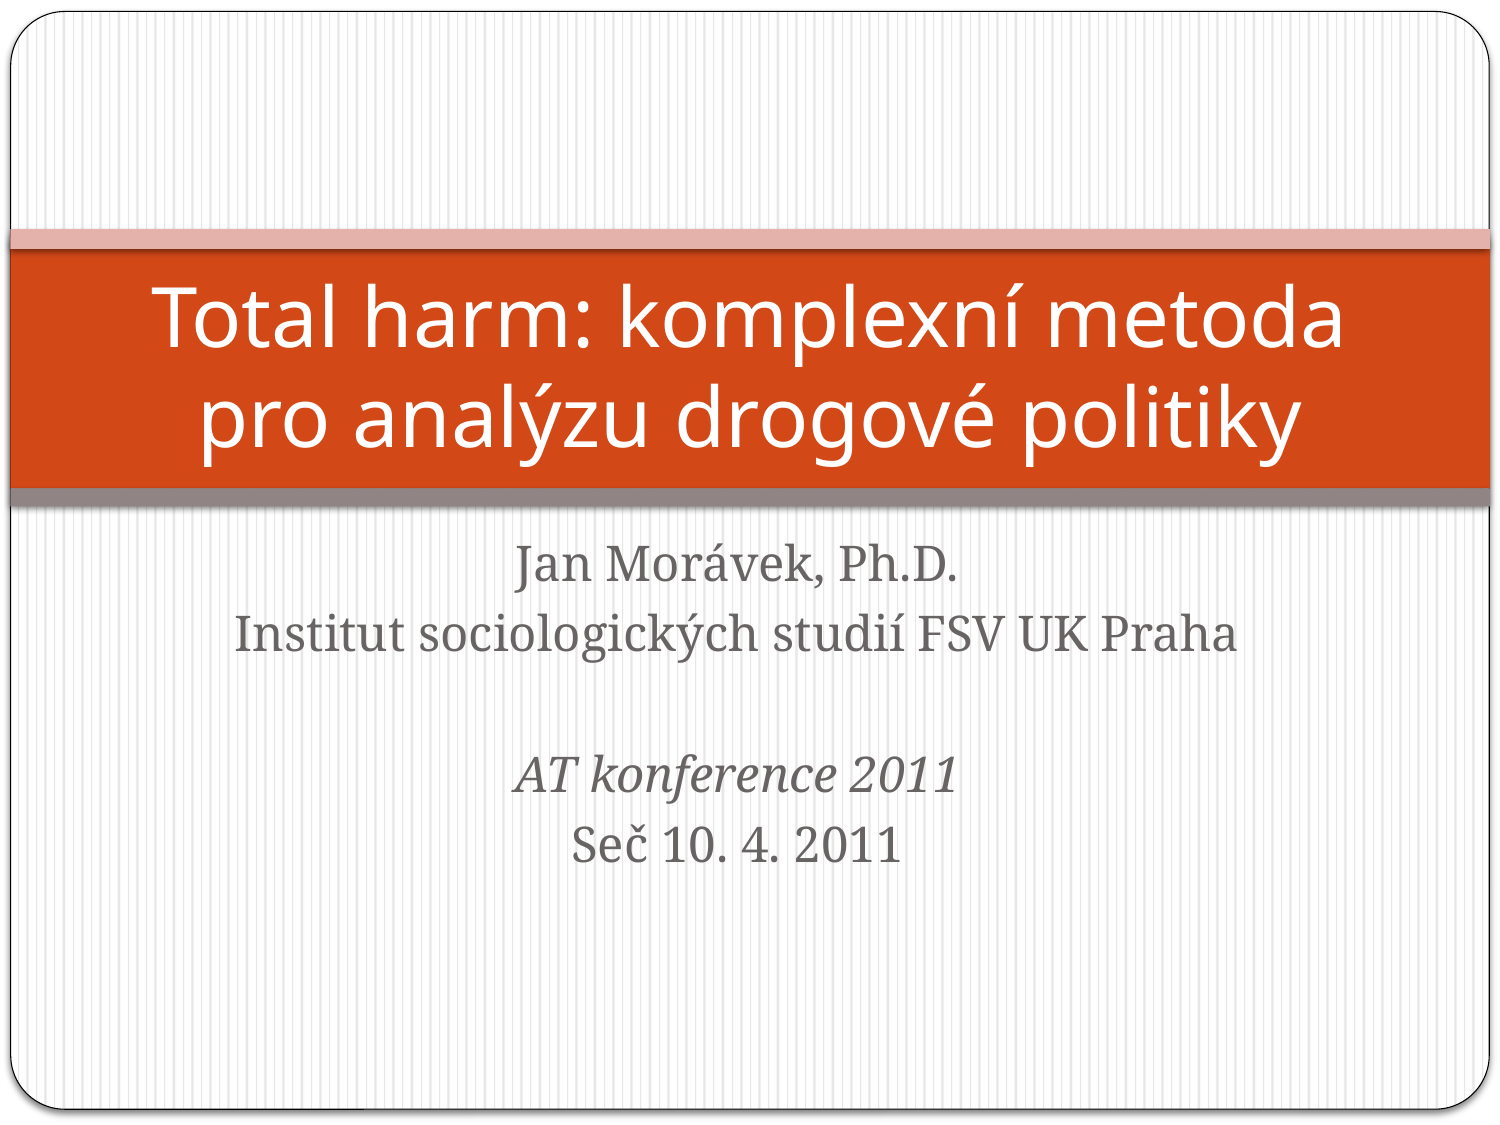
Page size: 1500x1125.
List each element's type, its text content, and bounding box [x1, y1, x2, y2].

subtitle Jan Morávek, Ph.D. Institut sociologických studií FSV UK Praha AT konference 2011 Seč 10. 4. 2011 [212, 525, 1263, 926]
title Total harm: komplexní metoda pro analýzu drogové politiky [75, 247, 1425, 489]
